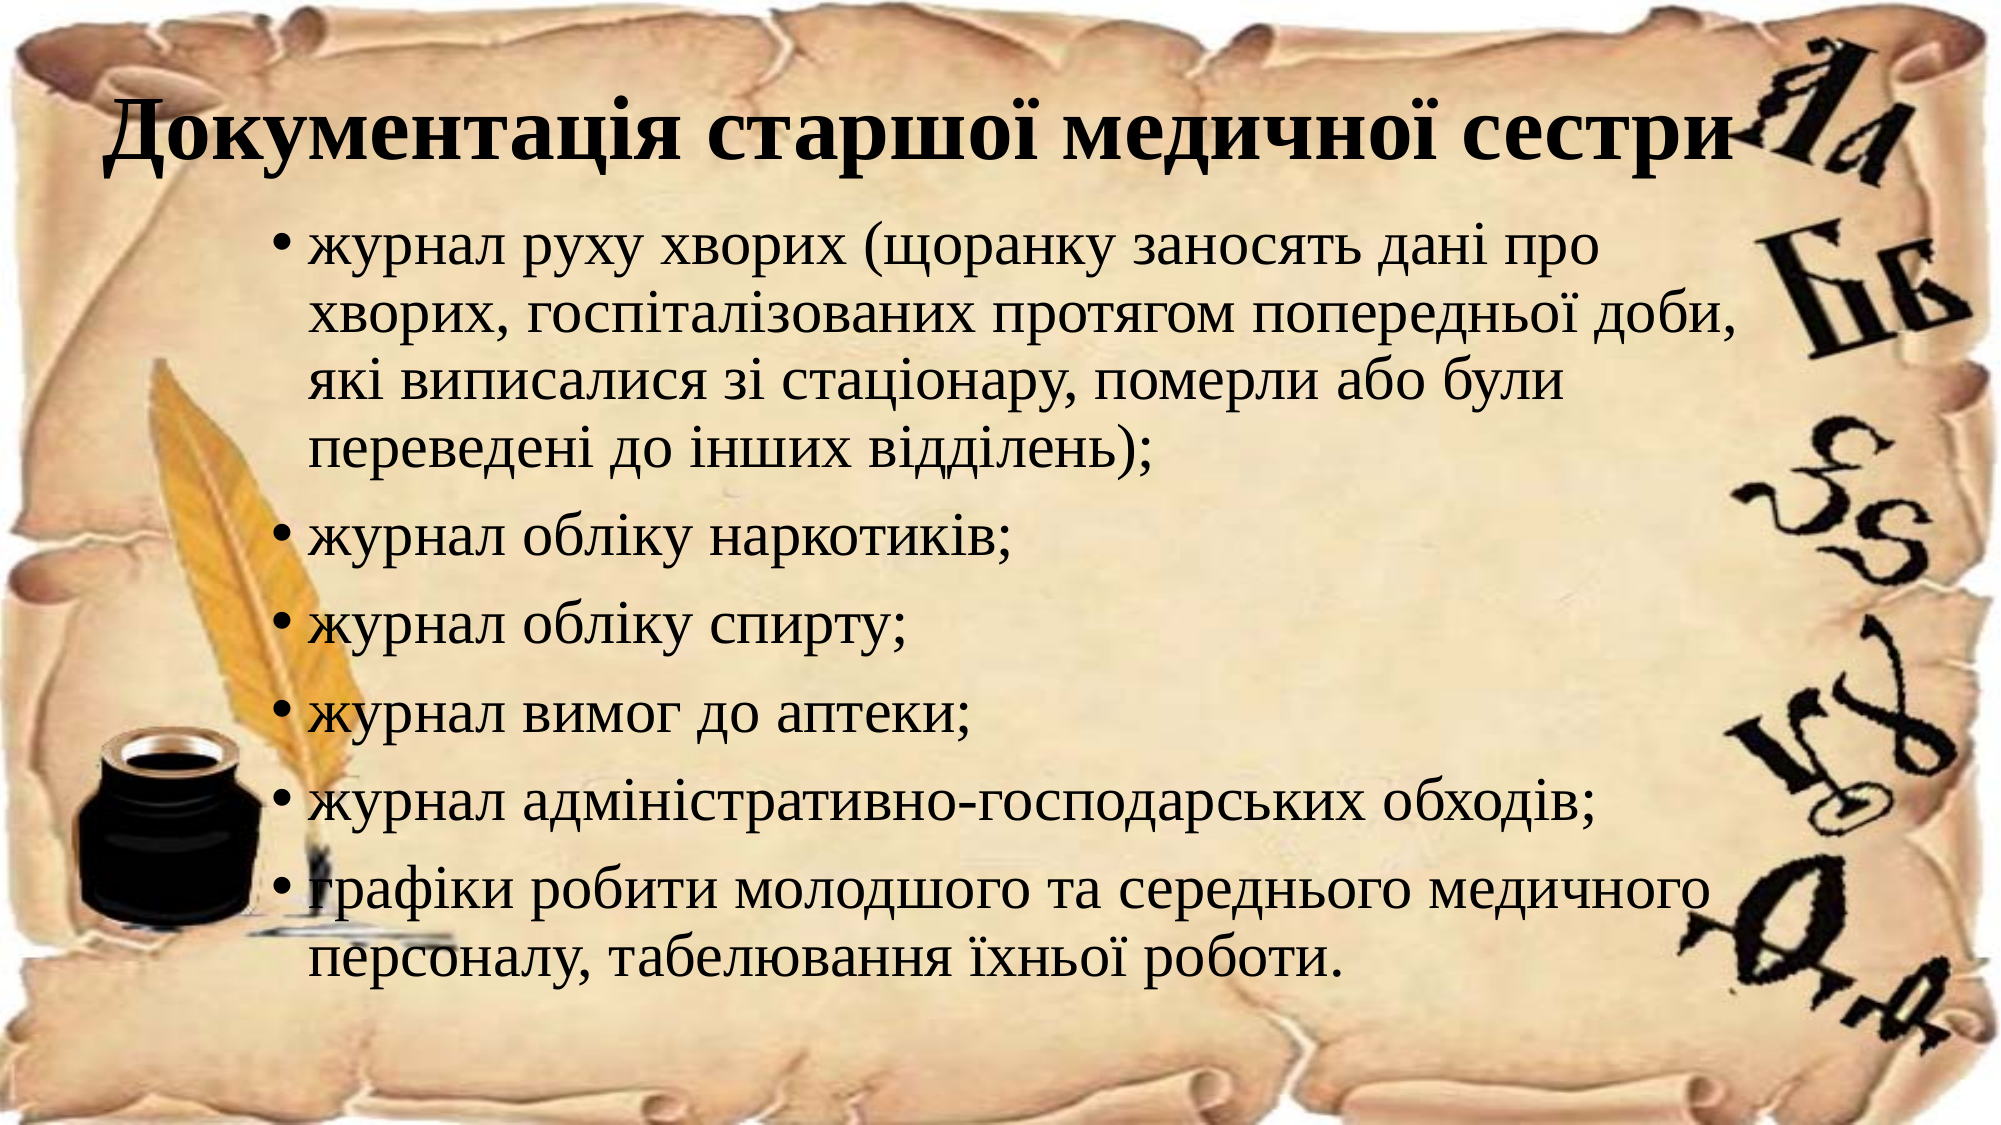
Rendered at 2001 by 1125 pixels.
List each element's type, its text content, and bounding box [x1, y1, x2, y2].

title Документація старшої медичної сестри [57, 43, 1783, 218]
list журнал руху хворих (щоранку заносять дані про хворих, госпіталізованих протягом попередньої доби, які виписалися зі стаціонару, померли або були переведені до інших відділень); журнал обліку наркотиків; журнал обліку спирту; журнал вимог до аптеки; журнал адміністративно-господарських обходів; графіки робити молодшого та середнього медичного персоналу, табелювання їхньої роботи. [255, 203, 1790, 1055]
picture [0, 0, 2001, 1125]
